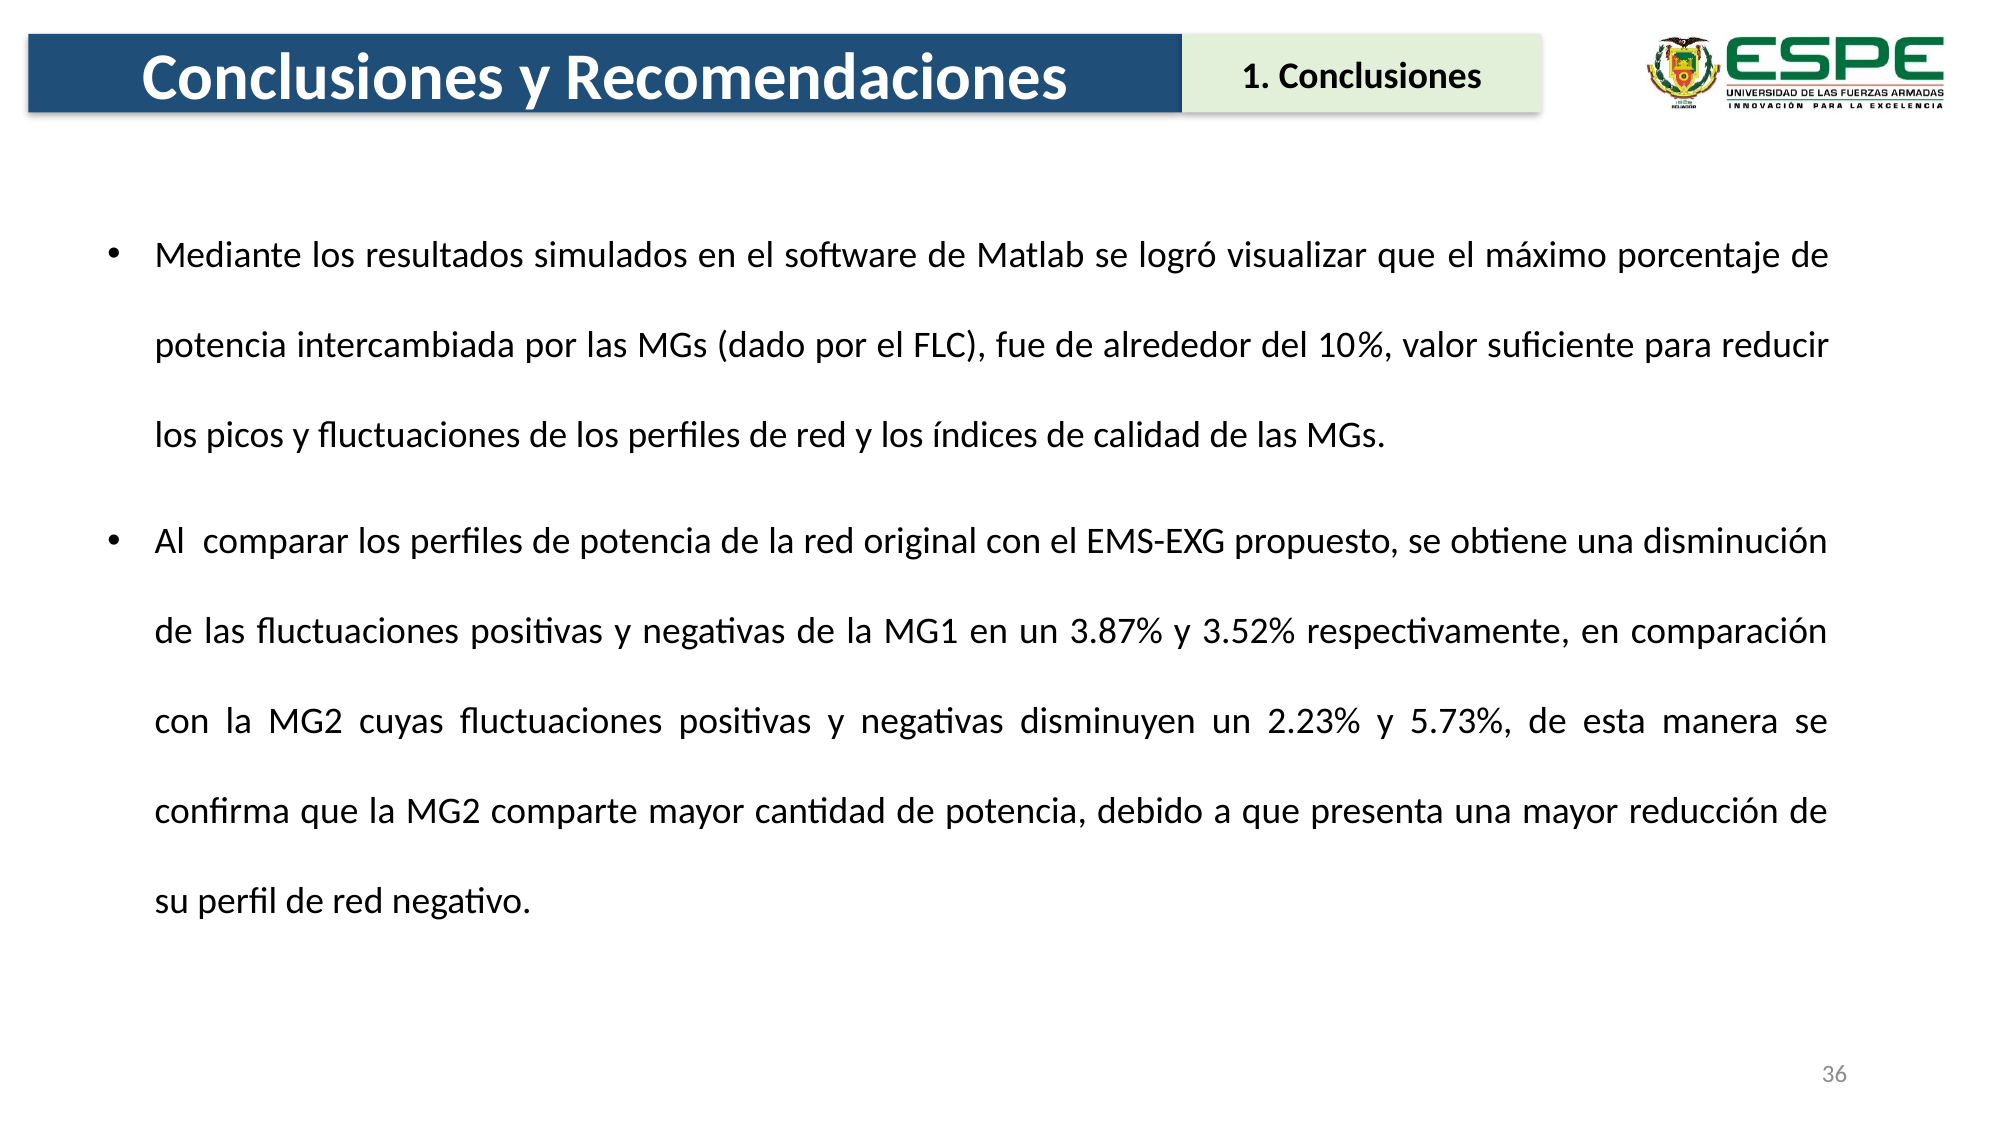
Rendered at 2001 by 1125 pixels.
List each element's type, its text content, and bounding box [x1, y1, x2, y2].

text_box Conclusiones y Recomendaciones [28, 33, 1181, 113]
slide_number 36 [1412, 1042, 1863, 1103]
picture [1645, 33, 1945, 113]
text_box 1. Conclusiones [1182, 33, 1542, 113]
text_box Mediante los resultados simulados en el software de Matlab se logró visualizar que el máximo porcentaje de potencia intercambiada por las MGs (dado por el FLC), fue de alrededor del 10%, valor suficiente para reducir los picos y fluctuaciones de los perfiles de red y los índices de calidad de las MGs. Al comparar los perfiles de potencia de la red original con el EMS-EXG propuesto, se obtiene una disminución de las fluctuaciones positivas y negativas de la MG1 en un 3.87% y 3.52% respectivamente, en comparación con la MG2 cuyas fluctuaciones positivas y negativas disminuyen un 2.23% y 5.73%, de esta manera se confirma que la MG2 comparte mayor cantidad de potencia, debido a que presenta una mayor reducción de su perfil de red negativo. [92, 177, 1845, 929]
